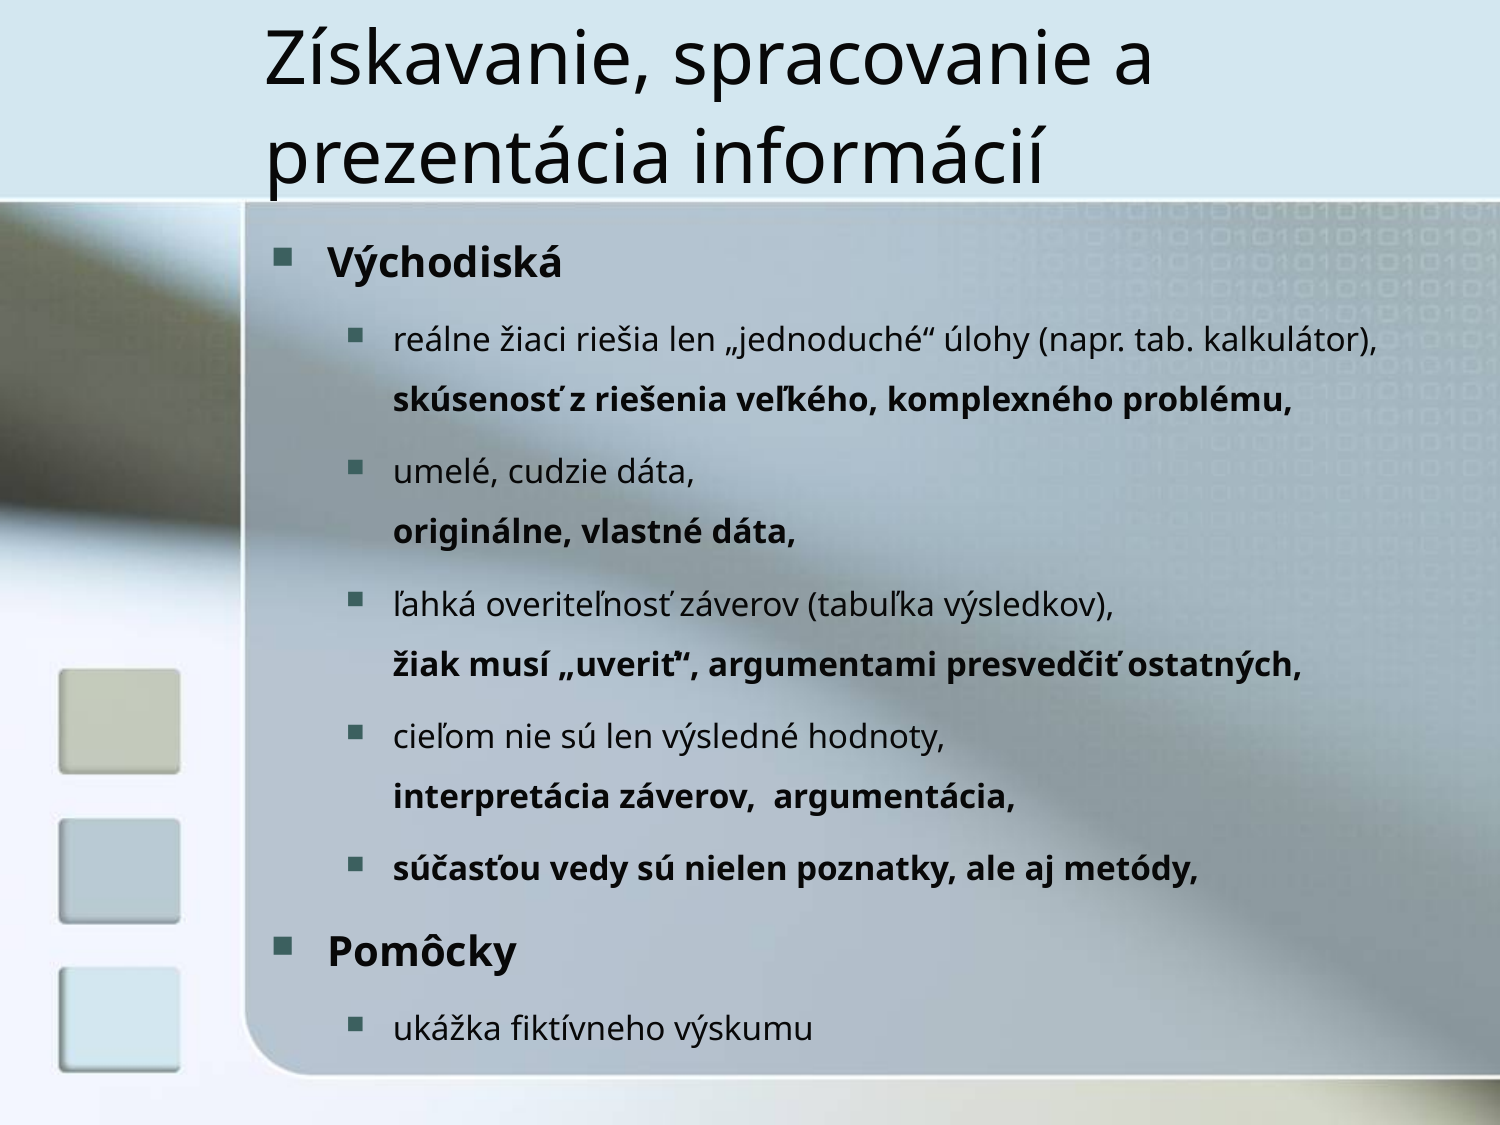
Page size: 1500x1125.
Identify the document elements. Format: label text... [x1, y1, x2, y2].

list Východiská reálne žiaci riešia len „jednoduché“ úlohy (napr. tab. kalkulátor), skúsenosť z riešenia veľkého, komplexného problému, umelé, cudzie dáta, originálne, vlastné dáta, ľahká overiteľnosť záverov (tabuľka výsledkov), žiak musí „uveriť“, argumentami presvedčiť ostatných, cieľom nie sú len výsledné hodnoty, interpretácia záverov, argumentácia, súčasťou vedy sú nielen poznatky, ale aj metódy, Pomôcky ukážka fiktívneho výskumu [255, 203, 1500, 1071]
picture [0, 0, 1500, 1125]
title Získavanie, spracovanie a prezentácia informácií [249, 12, 1500, 188]
